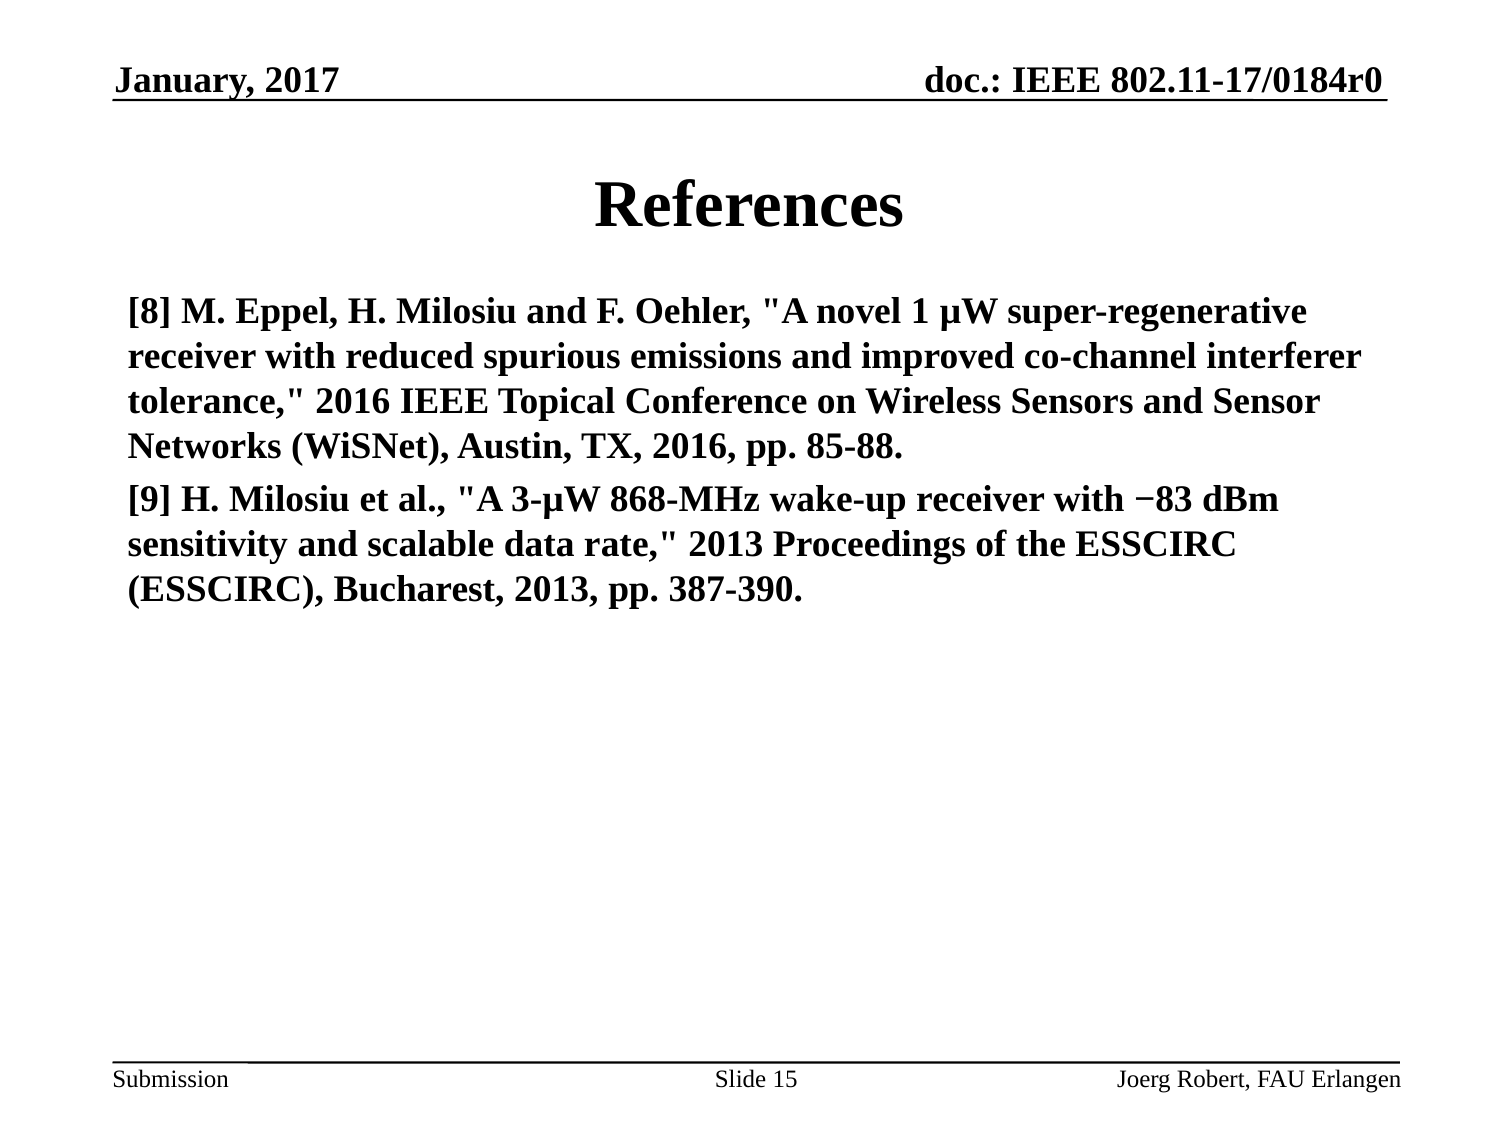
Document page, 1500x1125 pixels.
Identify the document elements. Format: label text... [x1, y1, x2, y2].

list [8] M. Eppel, H. Milosiu and F. Oehler, "A novel 1 μW super-regenerative receiver with reduced spurious emissions and improved co-channel interferer tolerance," 2016 IEEE Topical Conference on Wireless Sensors and Sensor Networks (WiSNet), Austin, TX, 2016, pp. 85-88. [9] H. Milosiu et al., "A 3-µW 868-MHz wake-up receiver with −83 dBm sensitivity and scalable data rate," 2013 Proceedings of the ESSCIRC (ESSCIRC), Bucharest, 2013, pp. 387-390. [112, 278, 1388, 1000]
slide_number Slide 15 [712, 1062, 800, 1093]
footer Joerg Robert, FAU Erlangen [1113, 1062, 1402, 1093]
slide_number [114, 54, 342, 100]
title References [112, 112, 1388, 278]
